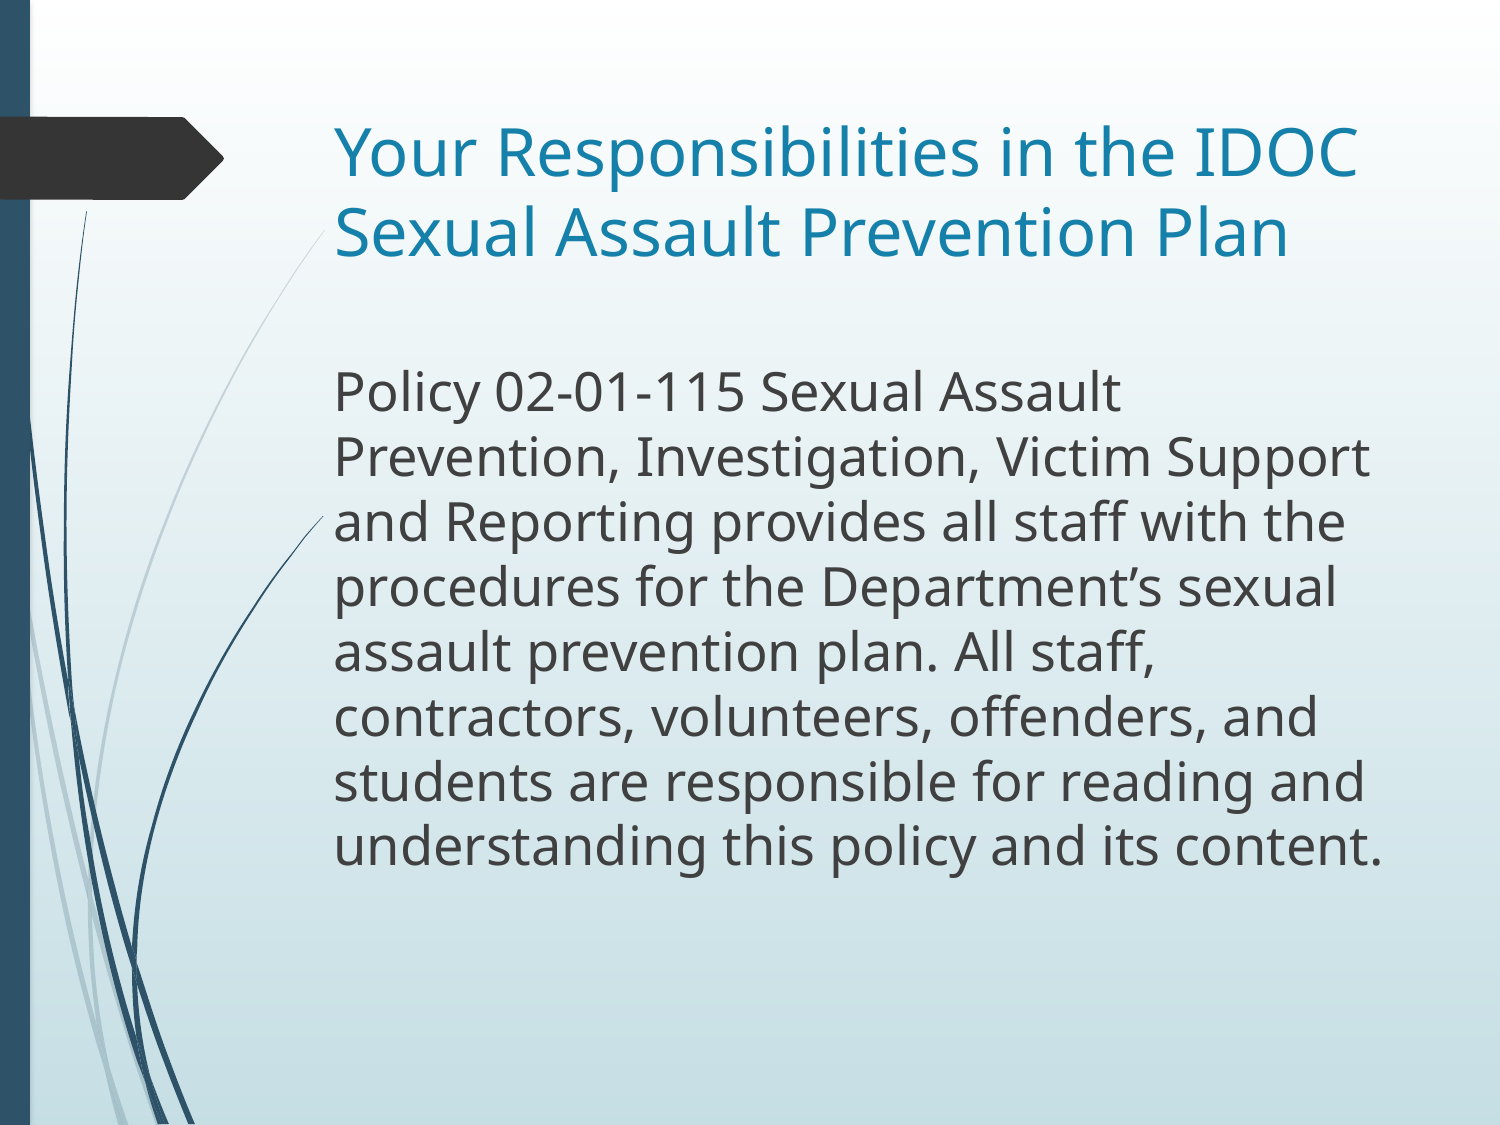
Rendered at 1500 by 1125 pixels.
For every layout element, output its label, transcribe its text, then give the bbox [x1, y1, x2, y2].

list Policy 02-01-115 Sexual Assault Prevention, Investigation, Victim Support and Reporting provides all staff with the procedures for the Department’s sexual assault prevention plan. All staff, contractors, volunteers, offenders, and students are responsible for reading and understanding this policy and its content. [318, 350, 1400, 970]
title Your Responsibilities in the IDOC Sexual Assault Prevention Plan [319, 102, 1400, 313]
